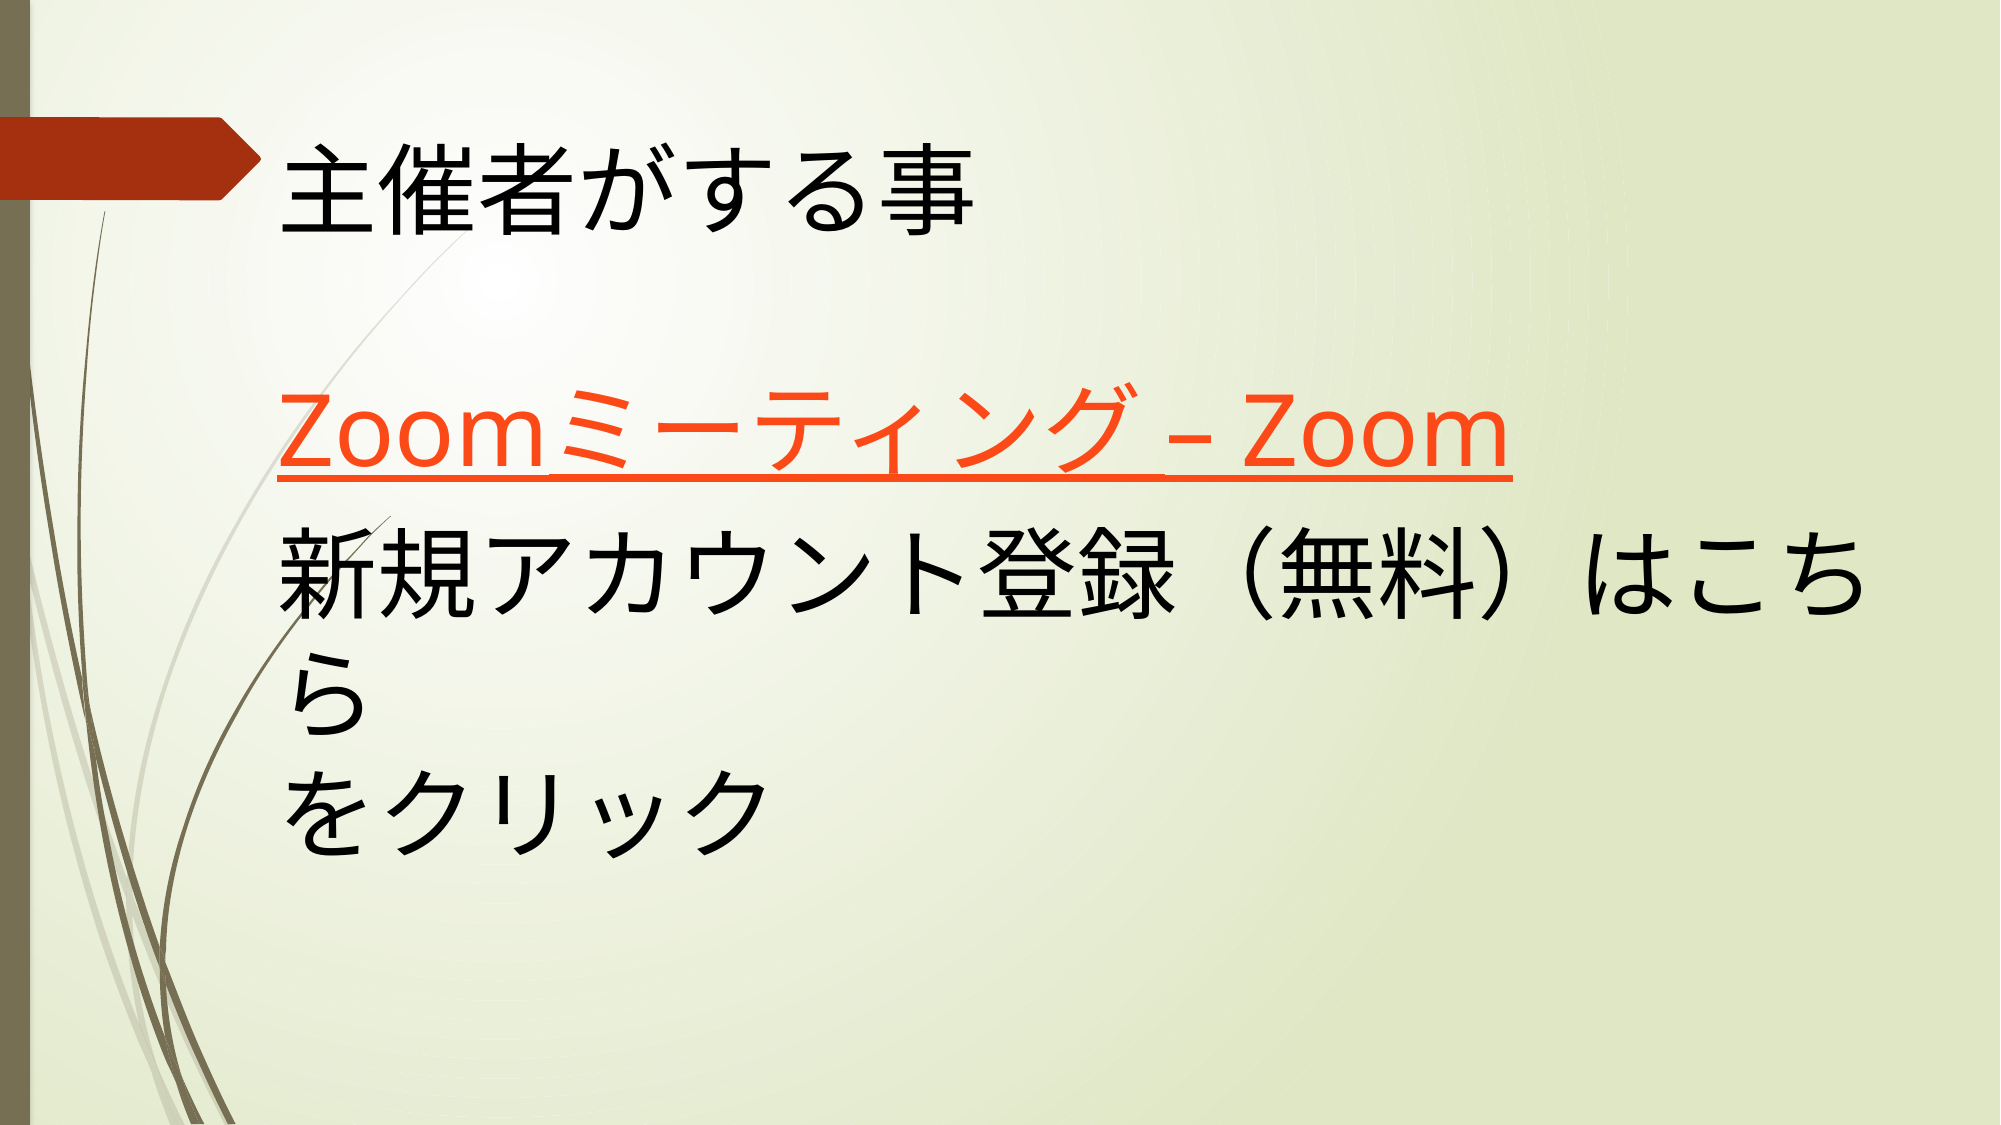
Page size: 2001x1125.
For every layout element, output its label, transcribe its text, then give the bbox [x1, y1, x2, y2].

text_box 主催者がする事 Zoomミーティング – Zoom 新規アカウント登録（無料）はこちら をクリック [261, 42, 1943, 1077]
